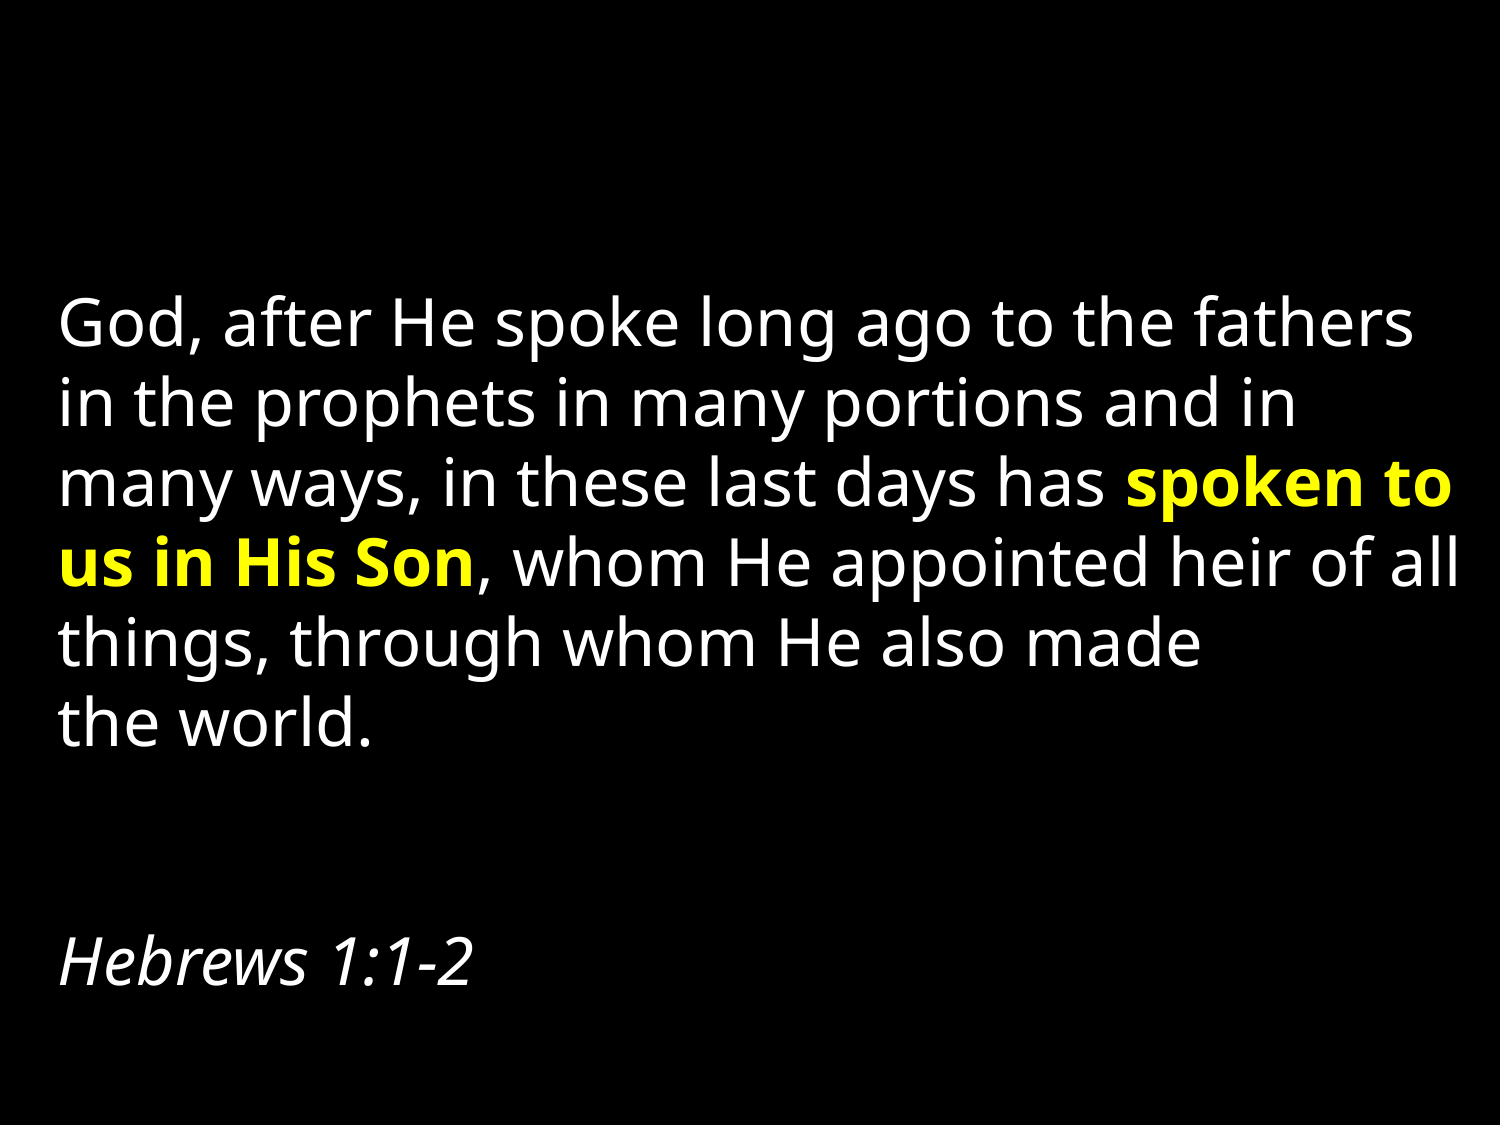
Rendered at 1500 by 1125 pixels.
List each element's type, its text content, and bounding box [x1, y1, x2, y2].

text_box God, after He spoke long ago to the fathers in the prophets in many portions and in many ways, in these last days has spoken to us in His Son, whom He appointed heir of all things, through whom He also made the world. Hebrews 1:1-2 [43, 272, 1500, 1007]
